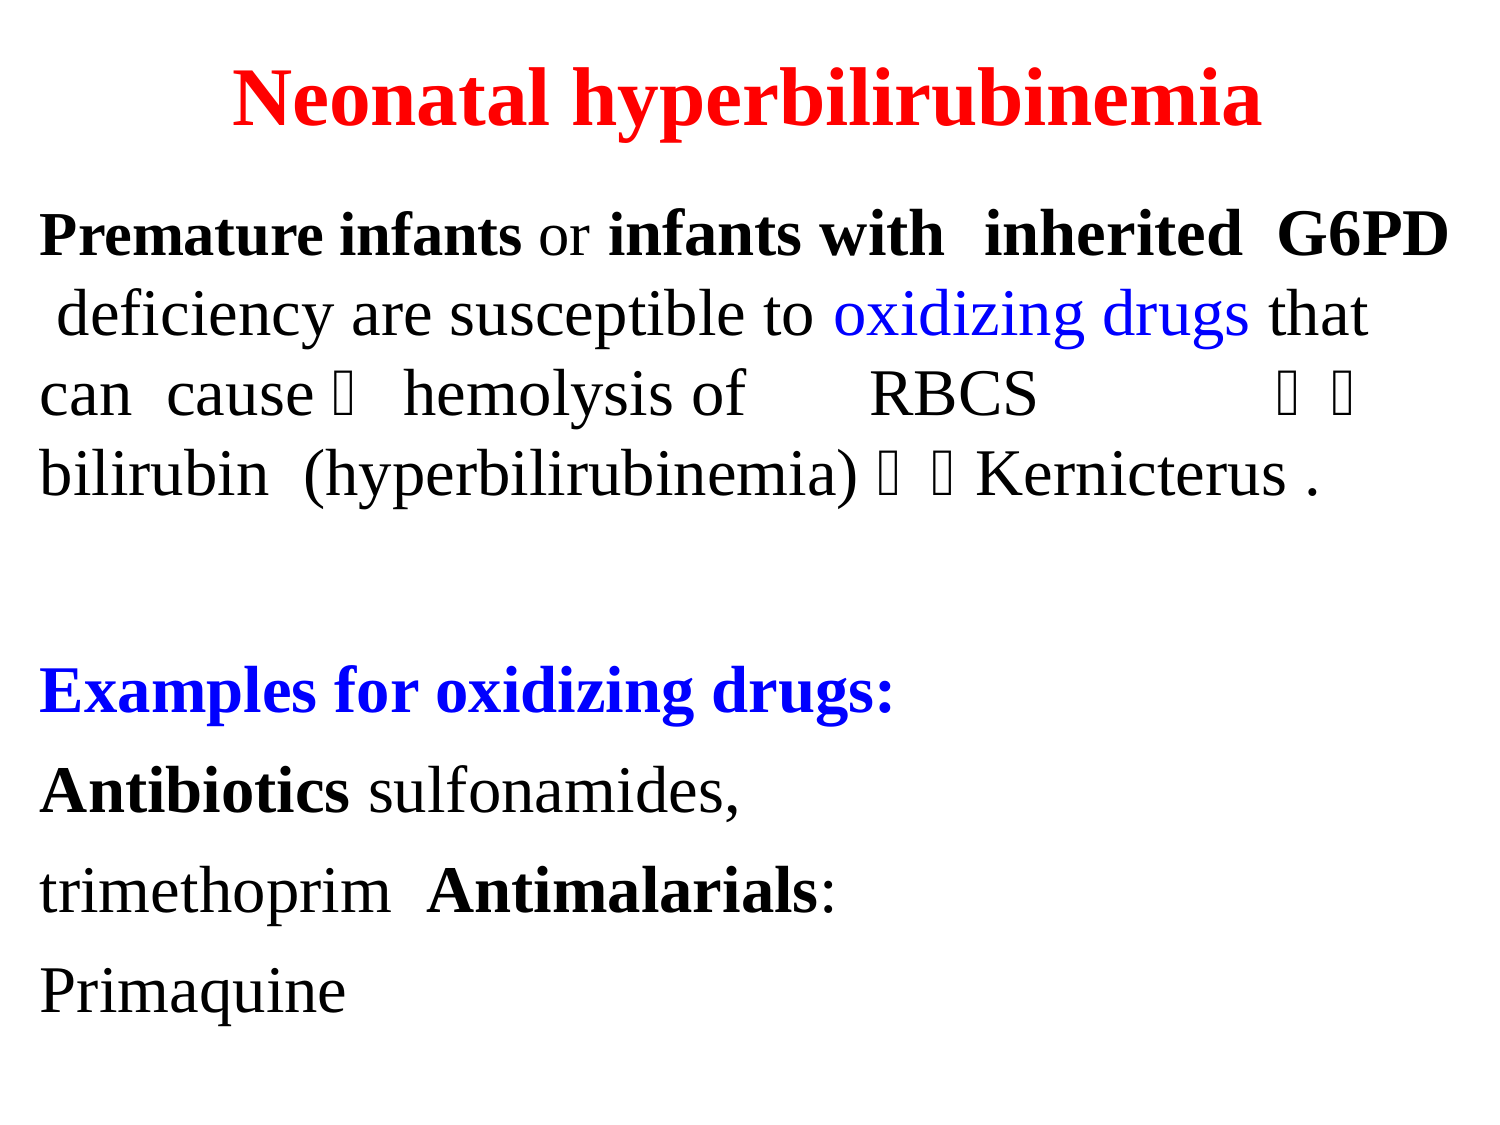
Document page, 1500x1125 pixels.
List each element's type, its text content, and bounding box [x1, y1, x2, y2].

title Neonatal hyperbilirubinemia [230, 40, 1270, 186]
text_box Premature infants or infants with inherited G6PD deficiency are susceptible to oxidizing drugs that can cause  hemolysis of RBCS  bilirubin (hyperbilirubinemia)  Kernicterus . Examples for oxidizing drugs: Antibiotics sulfonamides, trimethoprim Antimalarials: Primaquine [37, 186, 1460, 1026]
